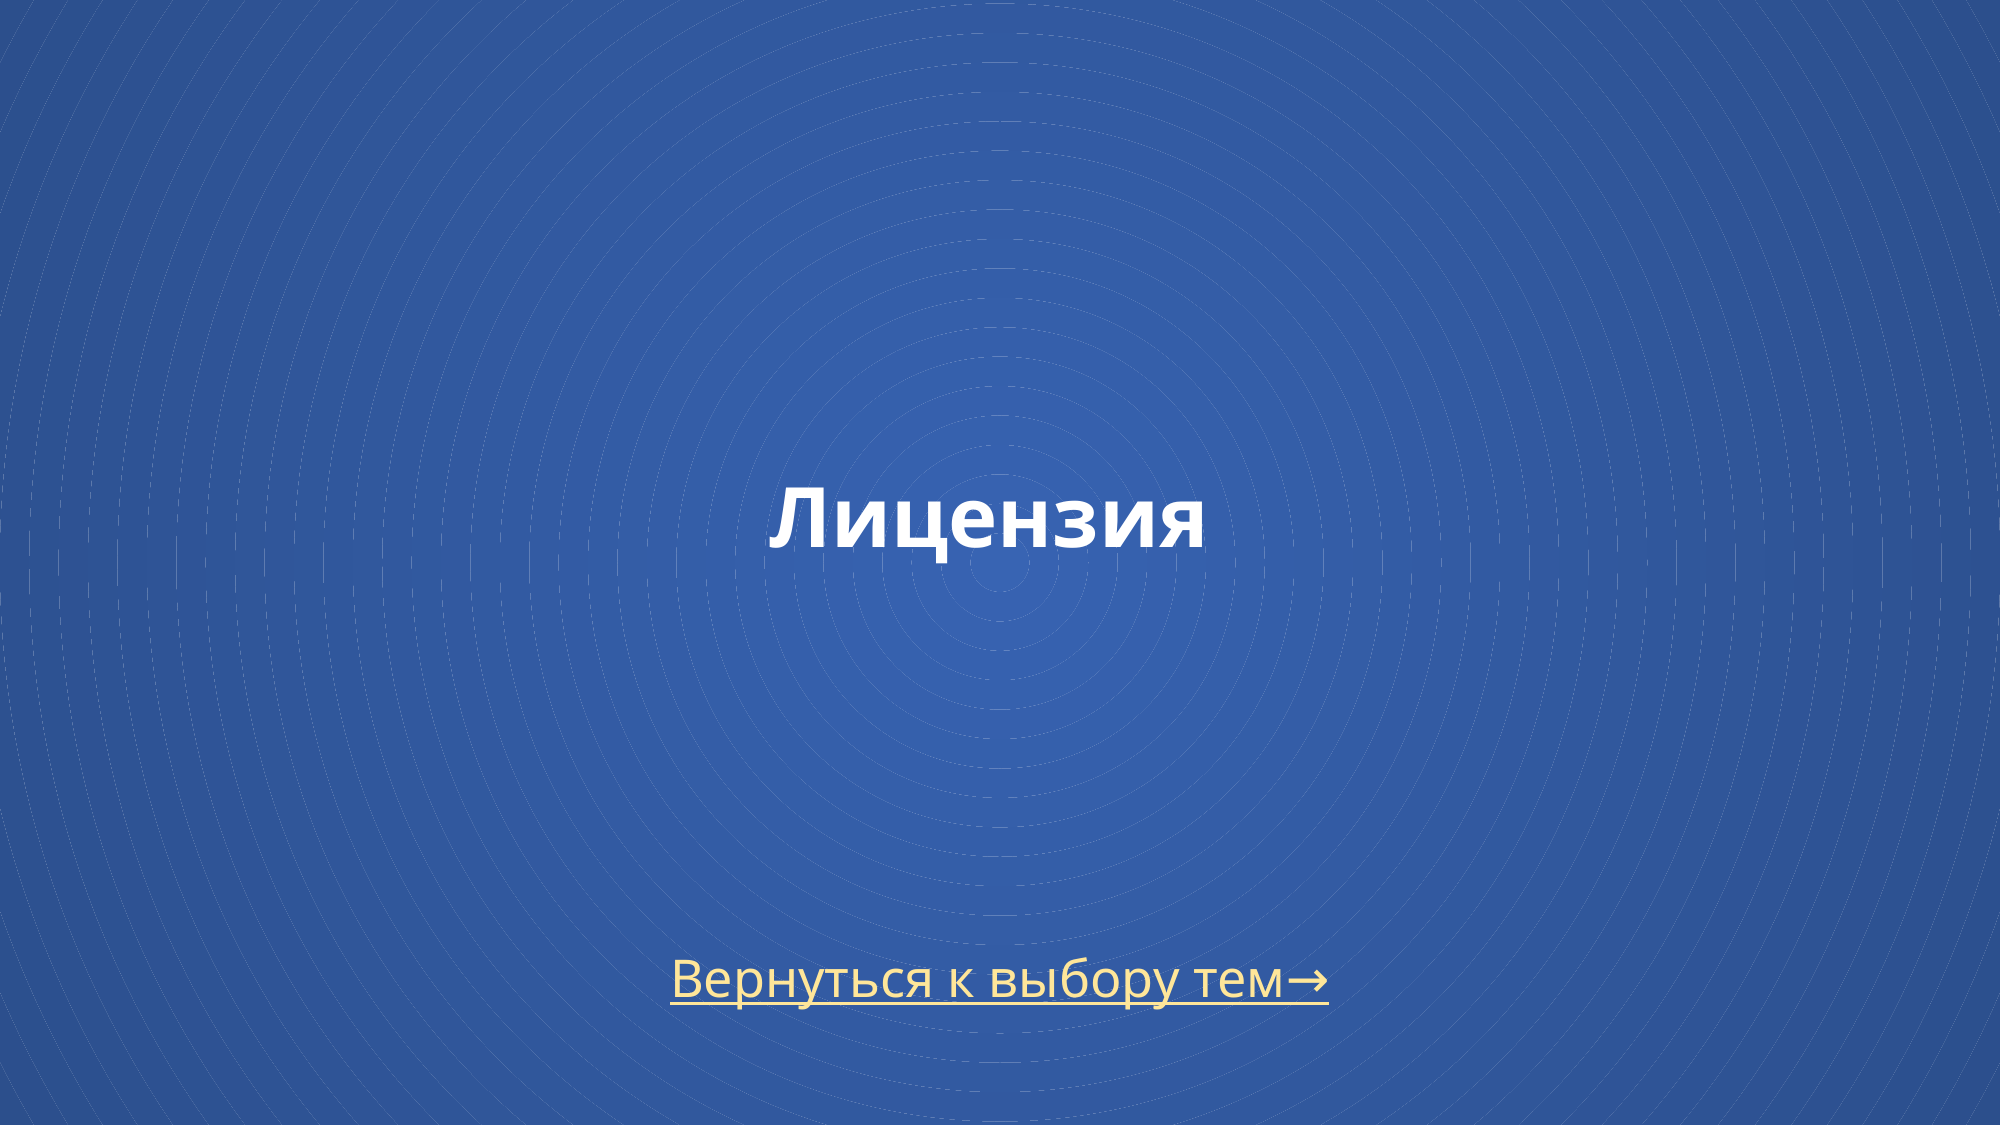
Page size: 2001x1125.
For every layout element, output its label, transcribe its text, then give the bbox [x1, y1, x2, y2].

title Лицензия [117, 396, 1883, 646]
text_box Вернуться к выбору тем→ [655, 938, 1345, 1016]
